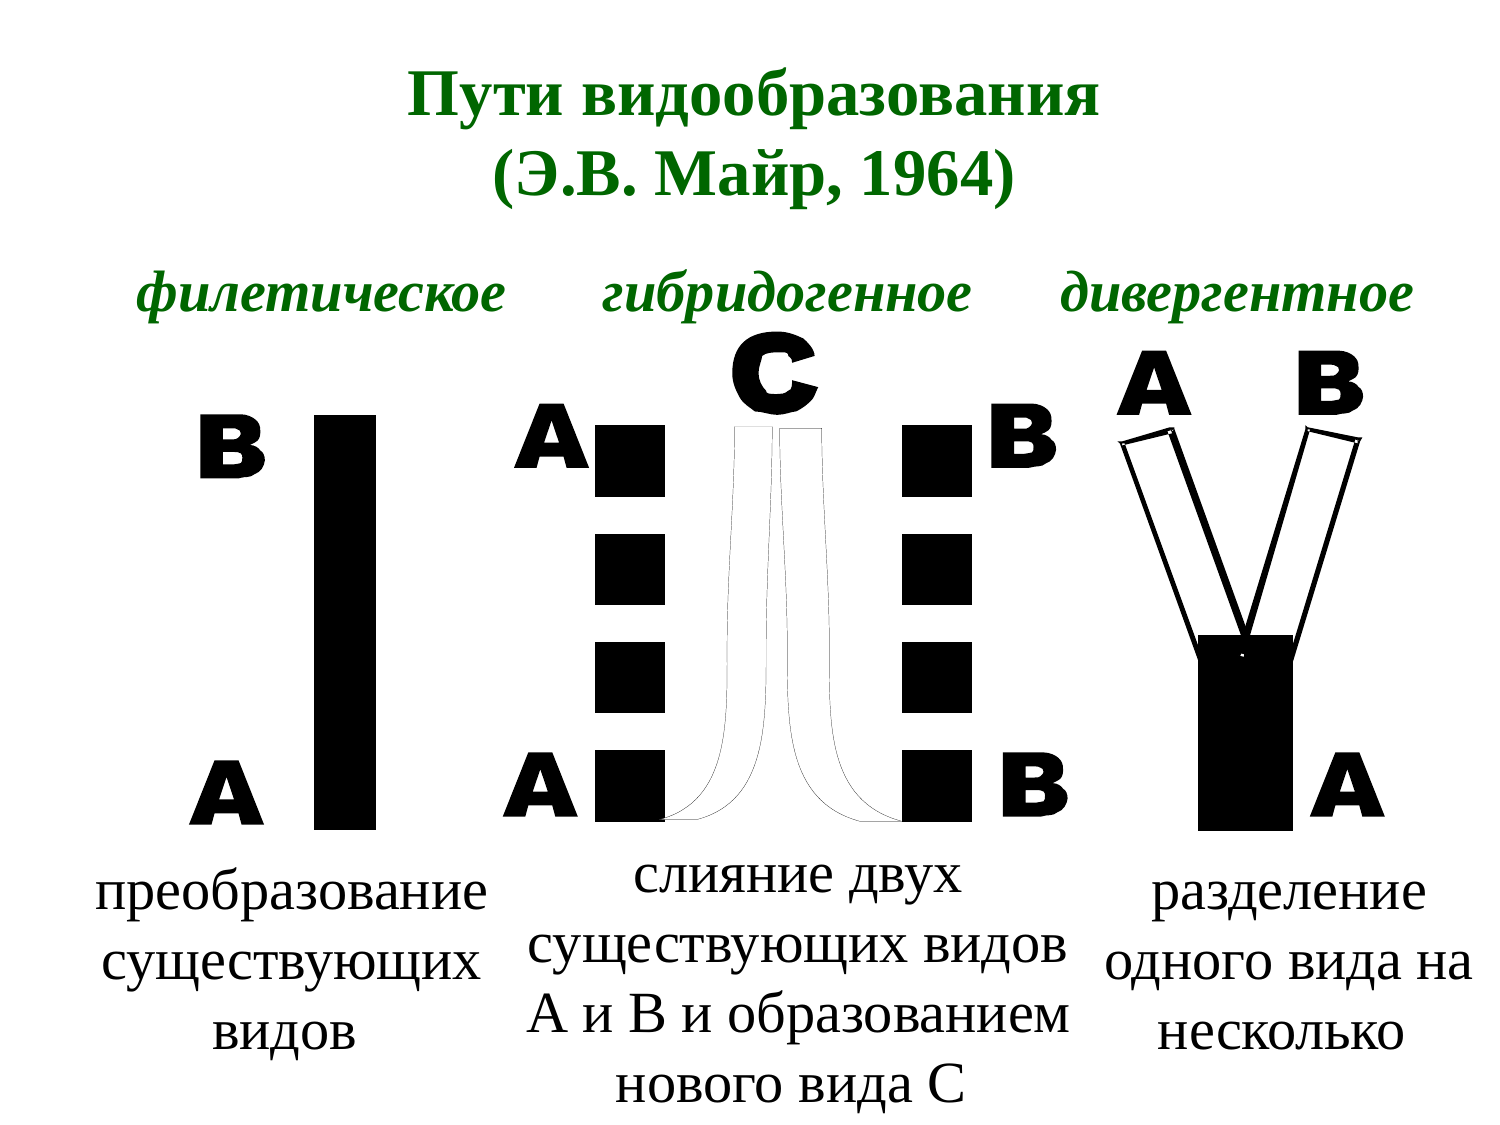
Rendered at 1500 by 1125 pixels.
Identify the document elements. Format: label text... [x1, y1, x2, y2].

text_box гибридогенное [588, 246, 988, 326]
title Пути видообразования (Э.В. Майр, 1964) [117, 35, 1393, 223]
text_box разделение одного вида на несколько [1078, 843, 1500, 1069]
text_box слияние двух существующих видов А и В и образованием нового вида С [492, 844, 1105, 1122]
text_box дивергентное [1045, 246, 1430, 331]
text_box филетическое [121, 246, 522, 331]
text_box преобразование существующих видов [58, 843, 492, 1069]
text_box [187, 327, 1388, 836]
